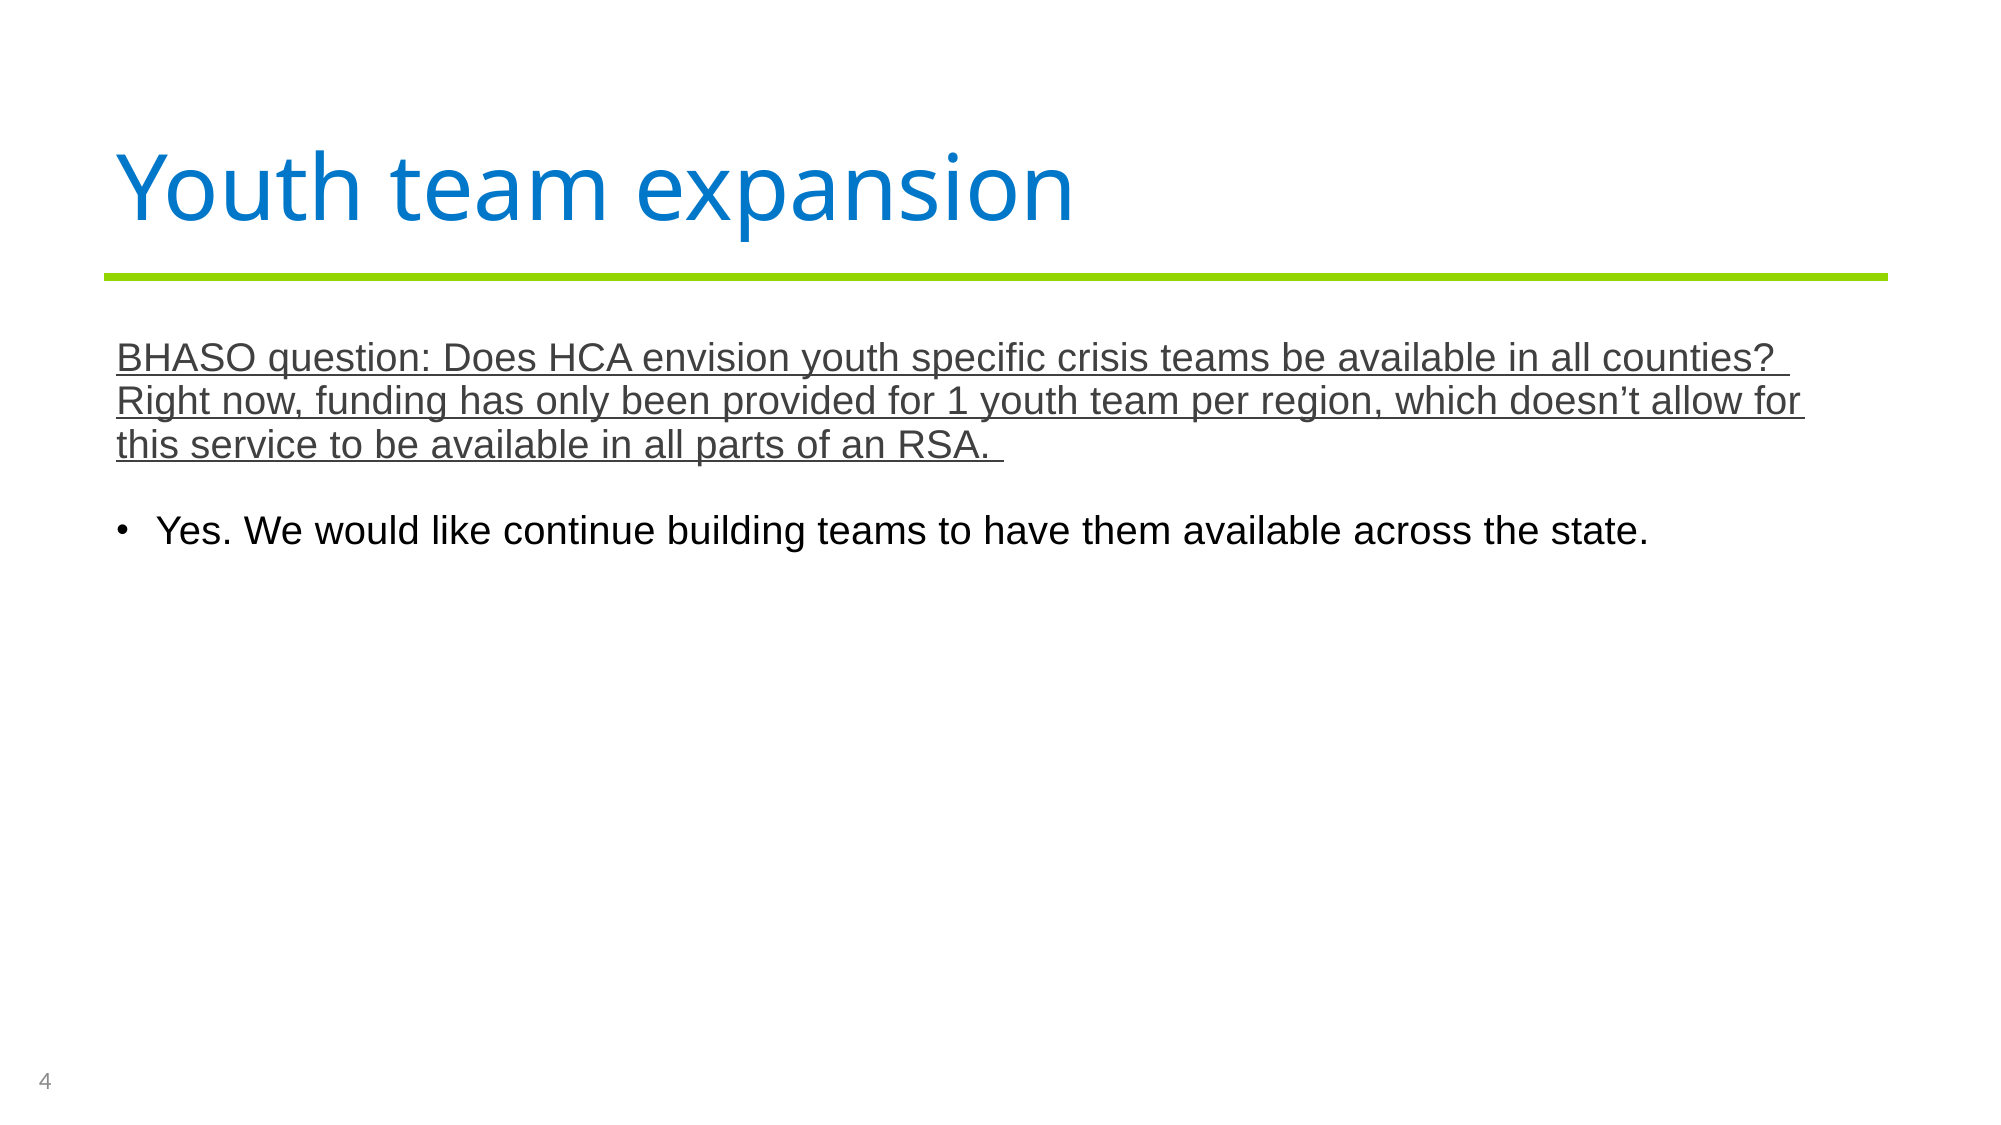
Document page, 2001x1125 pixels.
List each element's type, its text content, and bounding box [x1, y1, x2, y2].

list BHASO question: Does HCA envision youth specific crisis teams be available in all counties? Right now, funding has only been provided for 1 youth team per region, which doesn’t allow for this service to be available in all parts of an RSA. Yes. We would like continue building teams to have them available across the state. [101, 299, 1888, 1048]
title Youth team expansion [101, 103, 1888, 278]
slide_number 4 [24, 1065, 175, 1094]
